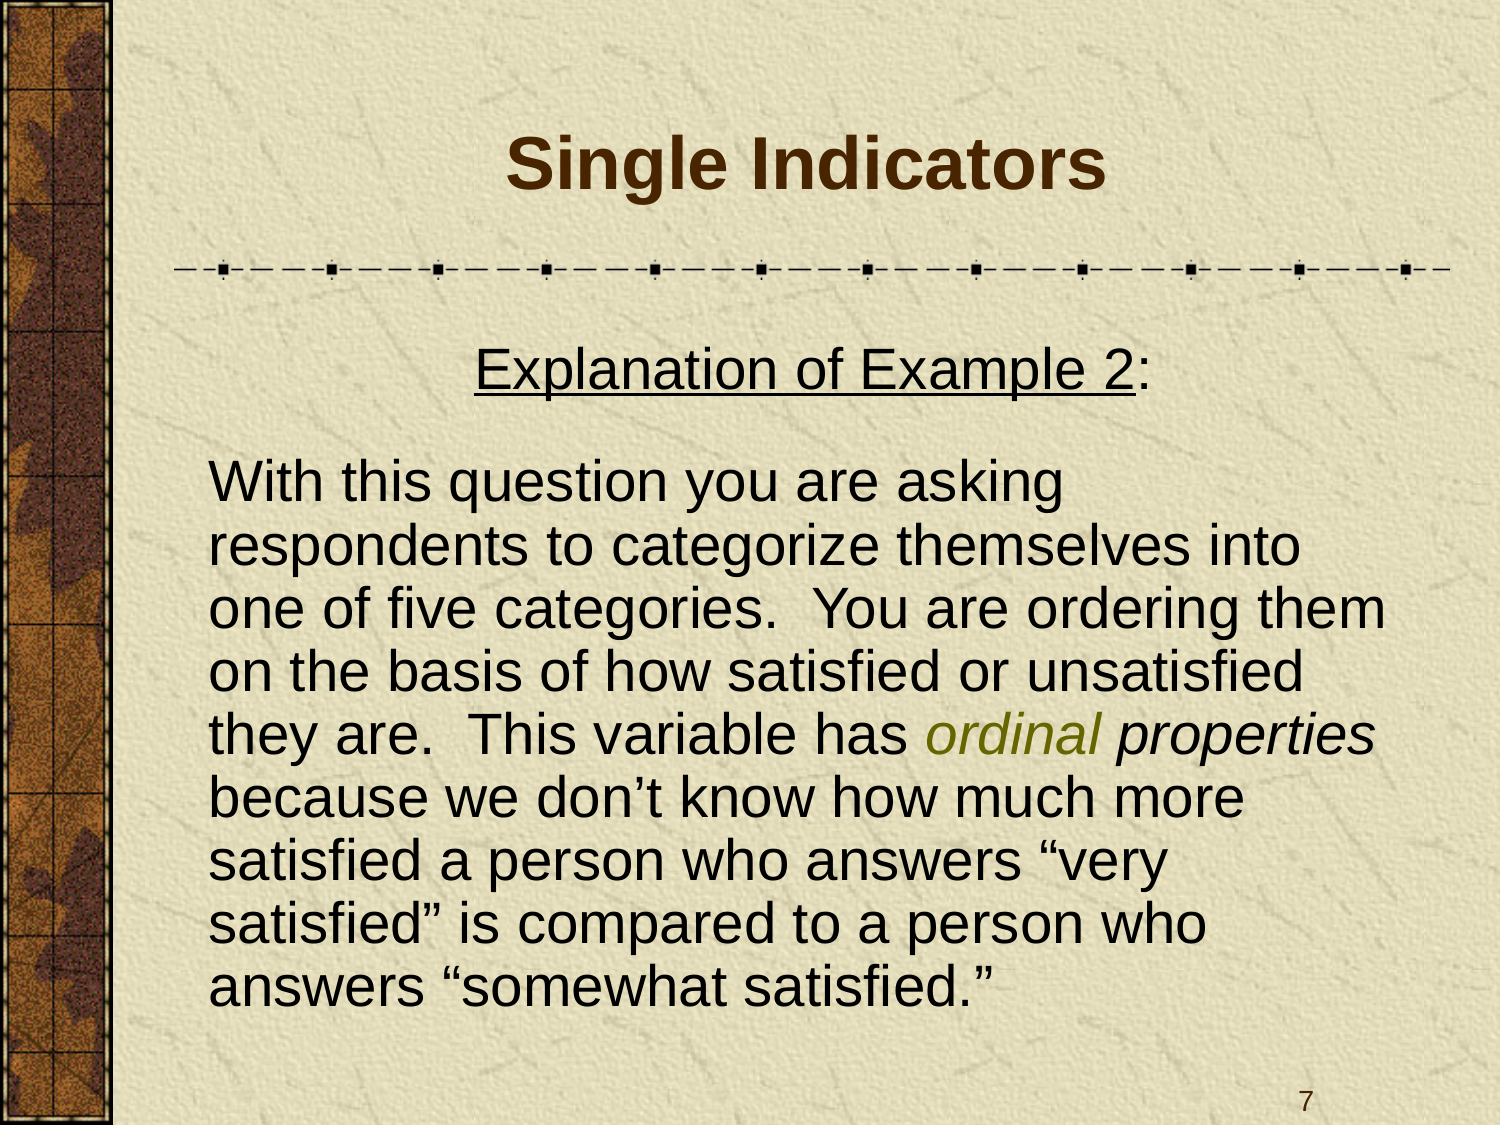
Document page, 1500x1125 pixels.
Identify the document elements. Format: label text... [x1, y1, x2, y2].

title Single Indicators [201, 87, 1413, 213]
list Explanation of Example 2: With this question you are asking respondents to categorize themselves into one of five categories. You are ordering them on the basis of how satisfied or unsatisfied they are. This variable has ordinal properties because we don’t know how much more satisfied a person who answers “very satisfied” is compared to a person who answers “somewhat satisfied.” [137, 324, 1413, 1063]
picture [0, 0, 1500, 1125]
slide_number 7 [1149, 1049, 1463, 1125]
